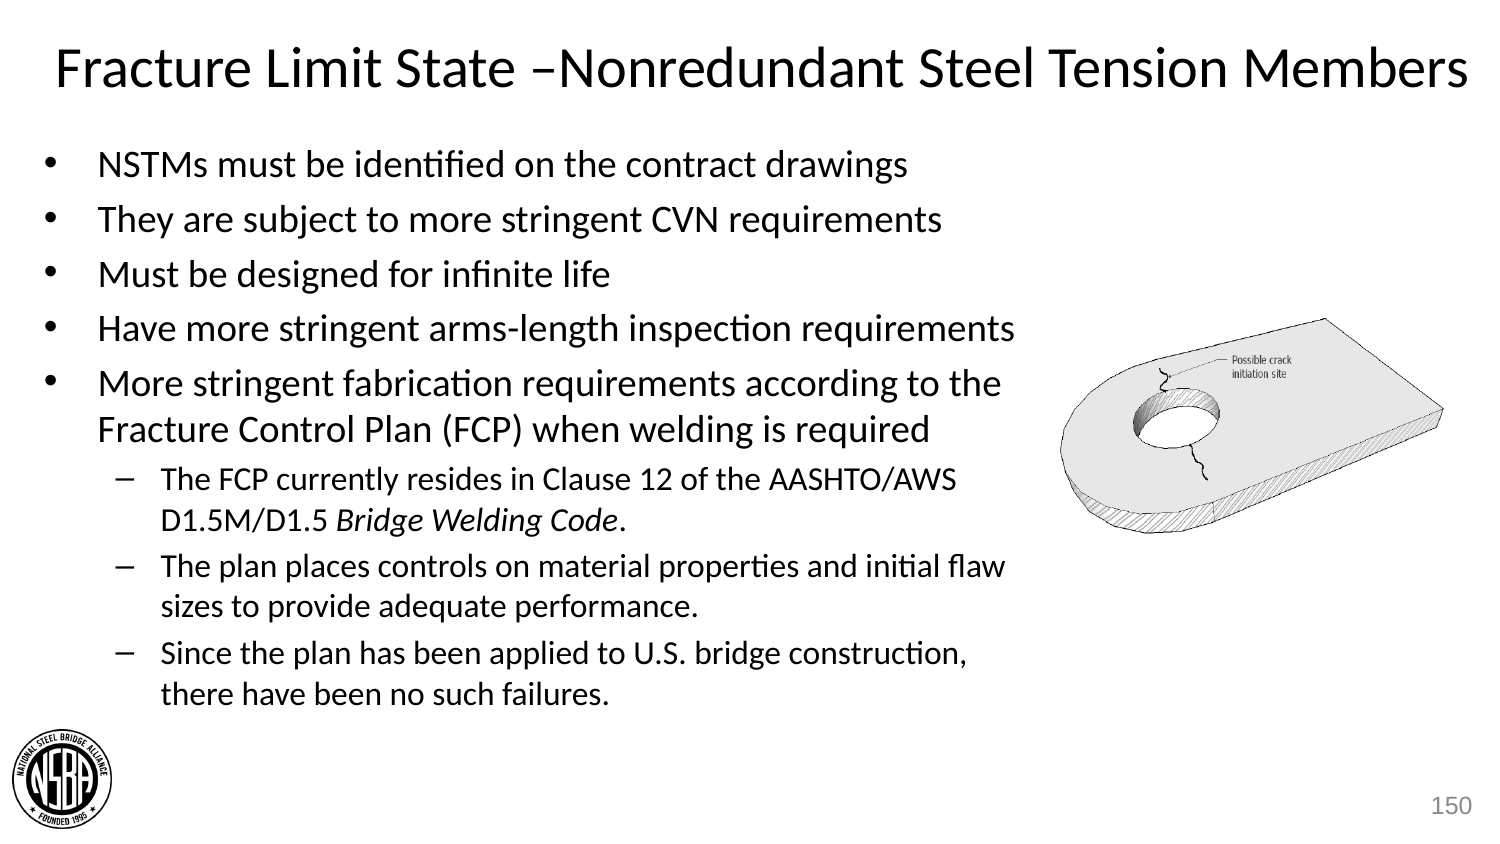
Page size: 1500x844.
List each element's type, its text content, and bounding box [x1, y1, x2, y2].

title Fracture Limit State –Nonredundant Steel Tension Members [24, 21, 1500, 162]
slide_number 150 [1137, 782, 1488, 828]
list NSTMs must be identified on the contract drawings They are subject to more stringent CVN requirements Must be designed for infinite life Have more stringent arms-length inspection requirements More stringent fabrication requirements according to the Fracture Control Plan (FCP) when welding is required The FCP currently resides in Clause 12 of the AASHTO/AWS D1.5M/D1.5 Bridge Welding Code. The plan places controls on material properties and initial flaw sizes to provide adequate performance. Since the plan has been applied to U.S. bridge construction, there have been no such failures. [29, 131, 1036, 782]
picture [12, 729, 112, 829]
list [1020, 304, 1491, 550]
